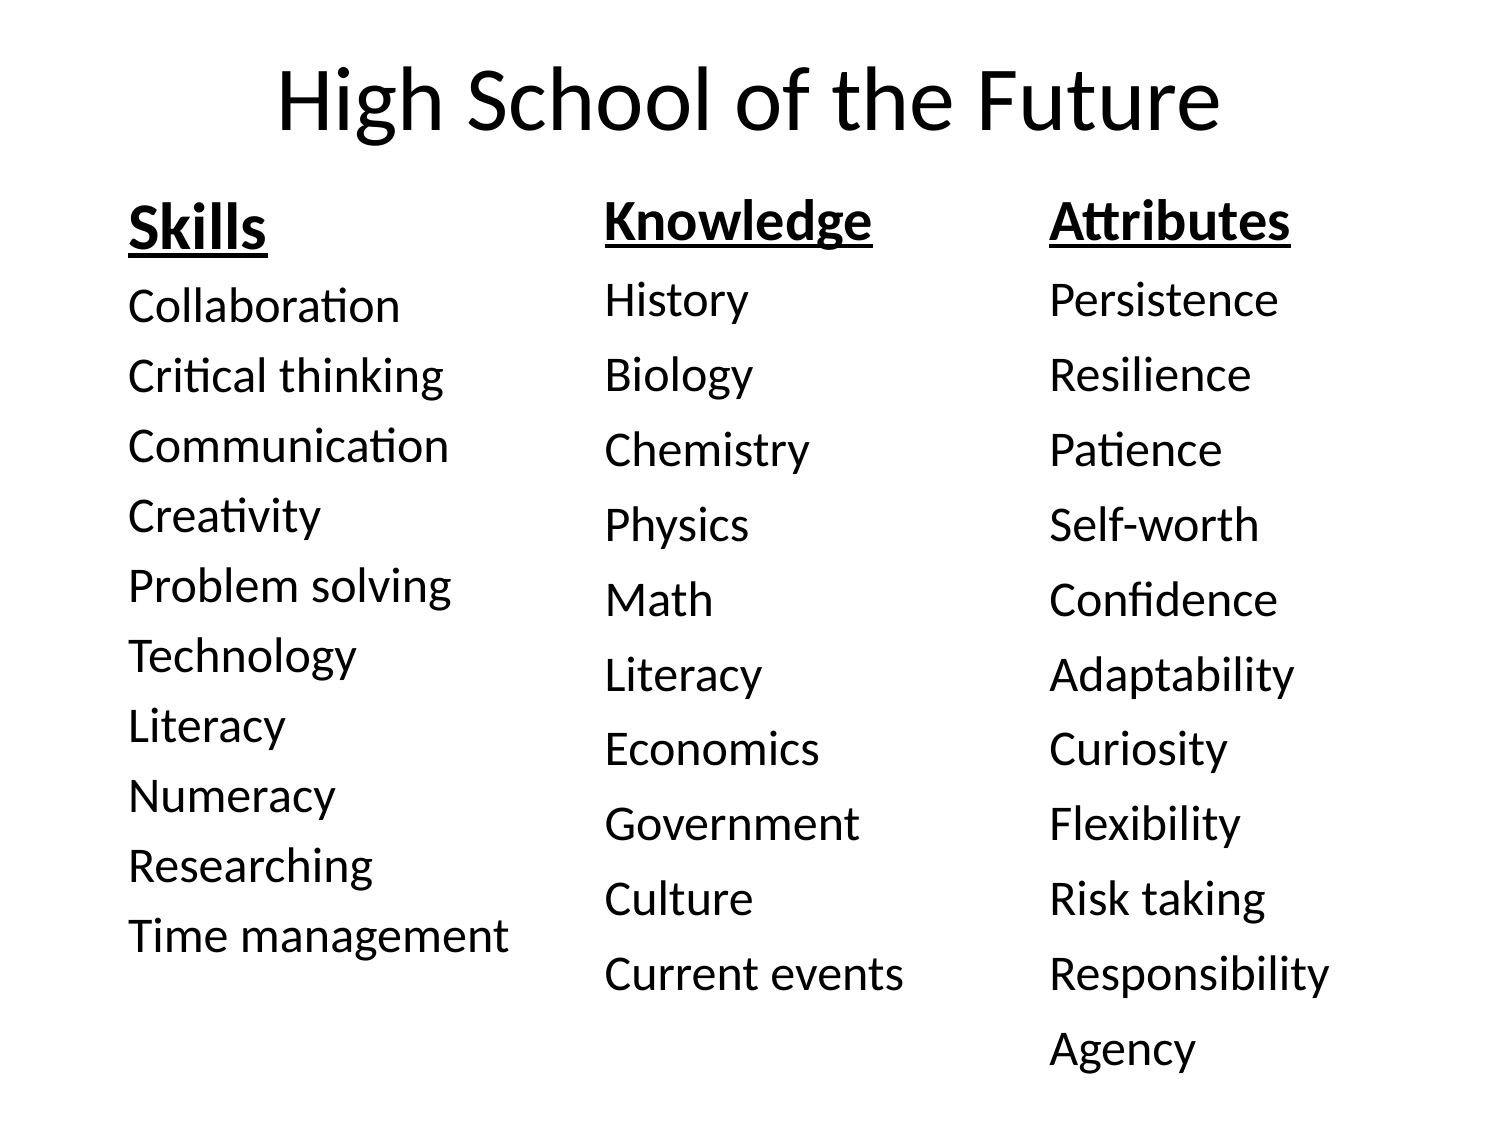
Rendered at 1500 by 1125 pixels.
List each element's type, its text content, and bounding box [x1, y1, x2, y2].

text_box Knowledge History Biology Chemistry Physics Math Literacy Economics Government Culture Current events [560, 188, 950, 1031]
title High School of the Future [75, 0, 1425, 188]
picture [589, 205, 911, 920]
list Skills Collaboration Critical thinking Communication Creativity Problem solving Technology Literacy Numeracy Researching Time management [84, 188, 539, 1020]
text_box Attributes Persistence Resilience Patience Self-worth Confidence Adaptability Curiosity Flexibility Risk taking Responsibility Agency [1005, 188, 1395, 1125]
